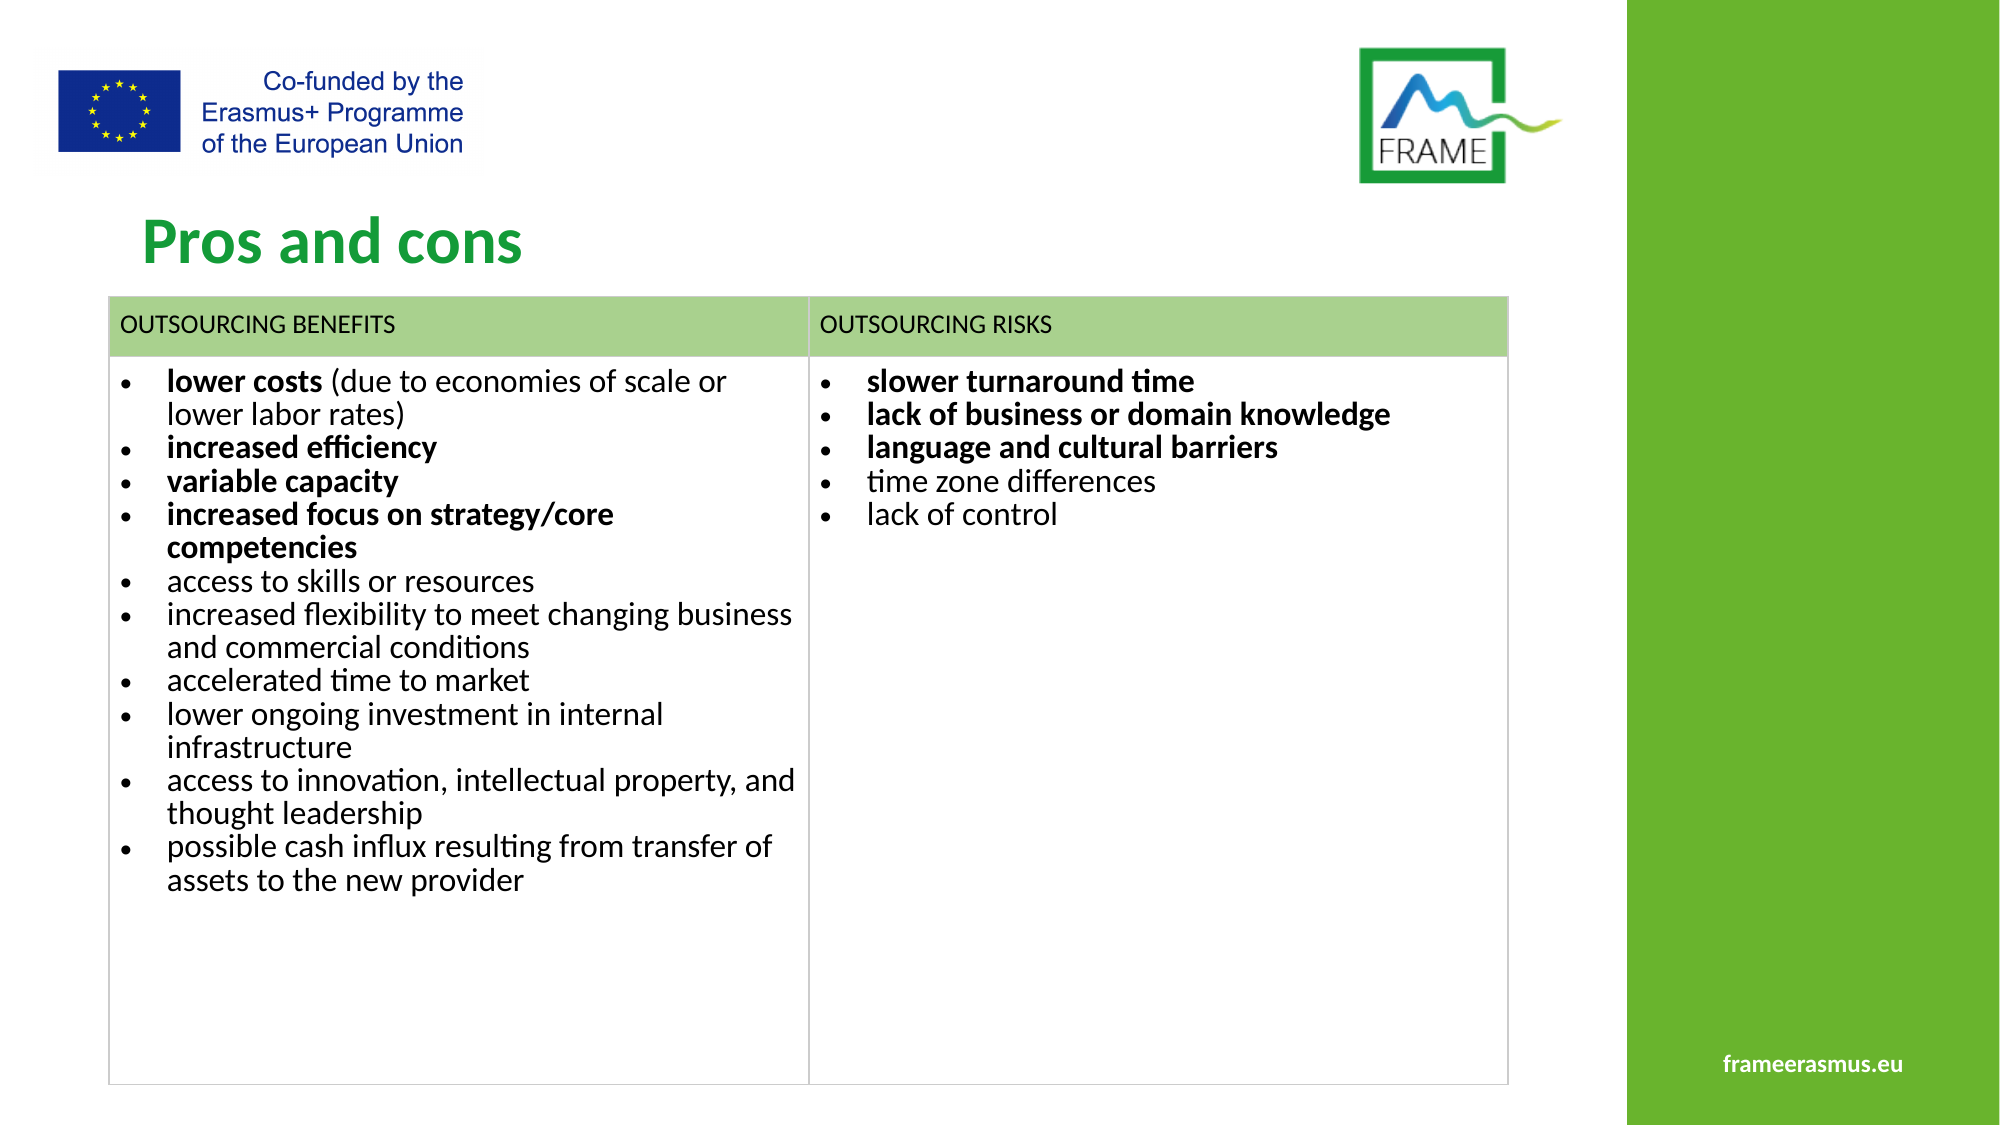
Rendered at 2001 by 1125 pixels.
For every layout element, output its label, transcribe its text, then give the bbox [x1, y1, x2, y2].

table_cell lower costs (due to economies of scale or lower labor rates) increased efficiency variable capacity increased focus on strategy/core competencies access to skills or resources increased flexibility to meet changing business and commercial conditions accelerated time to market lower ongoing investment in internal infrastructure access to innovation, intellectual property, and thought leadership possible cash influx resulting from transfer of assets to the new provider [110, 357, 808, 1084]
table_cell slower turnaround time lack of business or domain knowledge language and cultural barriers time zone differences lack of control [810, 357, 1507, 1084]
table_header OUTSOURCING BENEFITS [110, 297, 808, 356]
picture [33, 47, 484, 176]
picture [1359, 47, 1572, 234]
title Pros and cons [127, 169, 1561, 316]
table_header OUTSOURCING RISKS [810, 297, 1507, 356]
